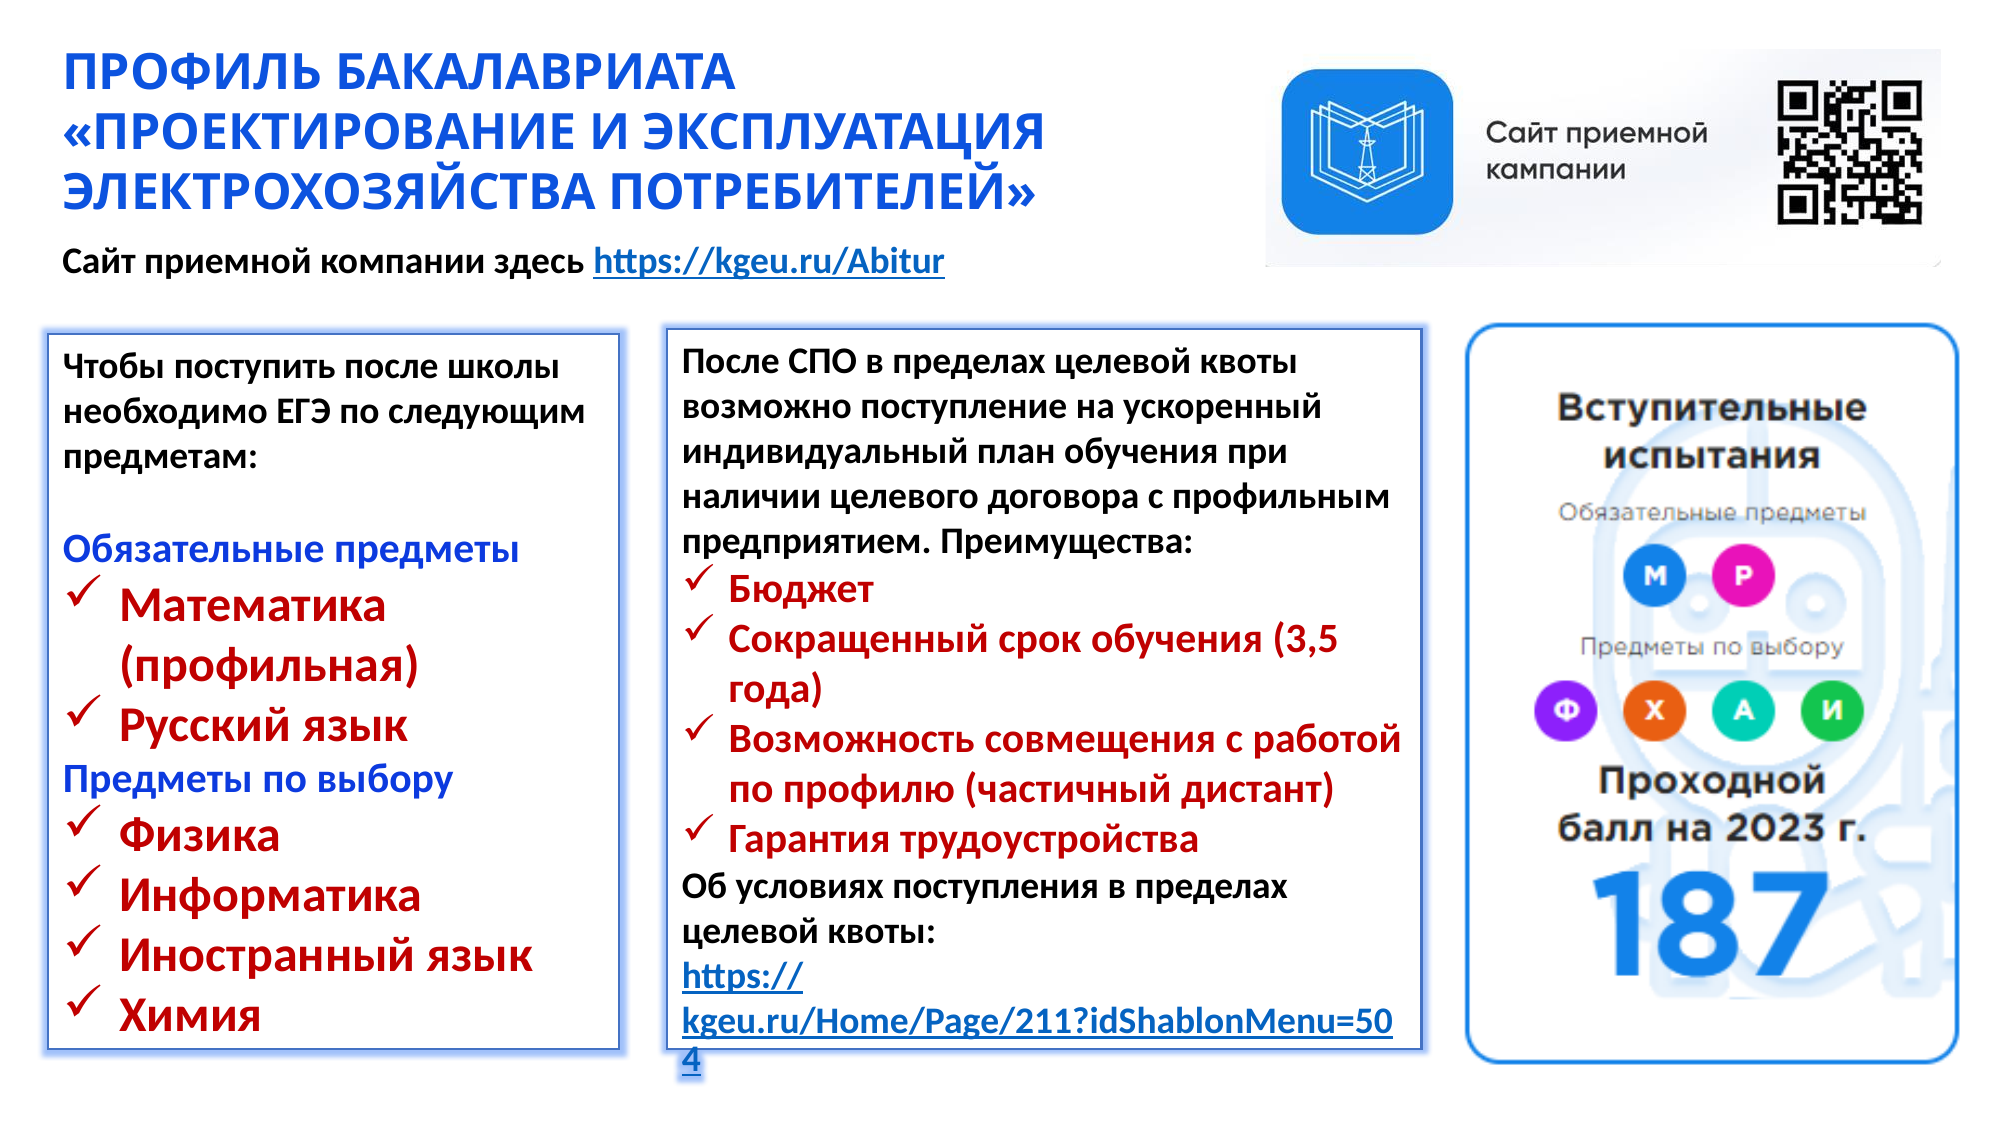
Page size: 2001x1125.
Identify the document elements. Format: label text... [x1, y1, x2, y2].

text_box После СПО в пределах целевой квоты возможно поступление на ускоренный индивидуальный план обучения при наличии целевого договора с профильным предприятием. Преимущества: Бюджет Сокращенный срок обучения (3,5 года) Возможность совмещения с работой по профилю (частичный дистант) Гарантия трудоустройства Об условиях поступления в пределах целевой квоты: https://kgeu.ru/Home/Page/211?idShablonMenu=504 [666, 328, 1421, 1050]
text_box Сайт приемной компании здесь https://kgeu.ru/Abitur [47, 229, 1132, 334]
picture [1421, 282, 2000, 1102]
text_box [618, 870, 1308, 1063]
text_box ПРОФИЛЬ БАКАЛАВРИАТА «ПРОЕКТИРОВАНИЕ И ЭКСПЛУАТАЦИЯ ЭЛЕКТРОХОЗЯЙСТВА ПОТРЕБИТЕЛЕЙ» [47, 32, 1396, 227]
text_box Чтобы поступить после школы необходимо ЕГЭ по следующим предметам: Обязательные предметы Математика (профильная) Русский язык Предметы по выбору Физика Информатика Иностранный язык Химия [47, 333, 620, 1050]
picture [1265, 49, 1941, 267]
